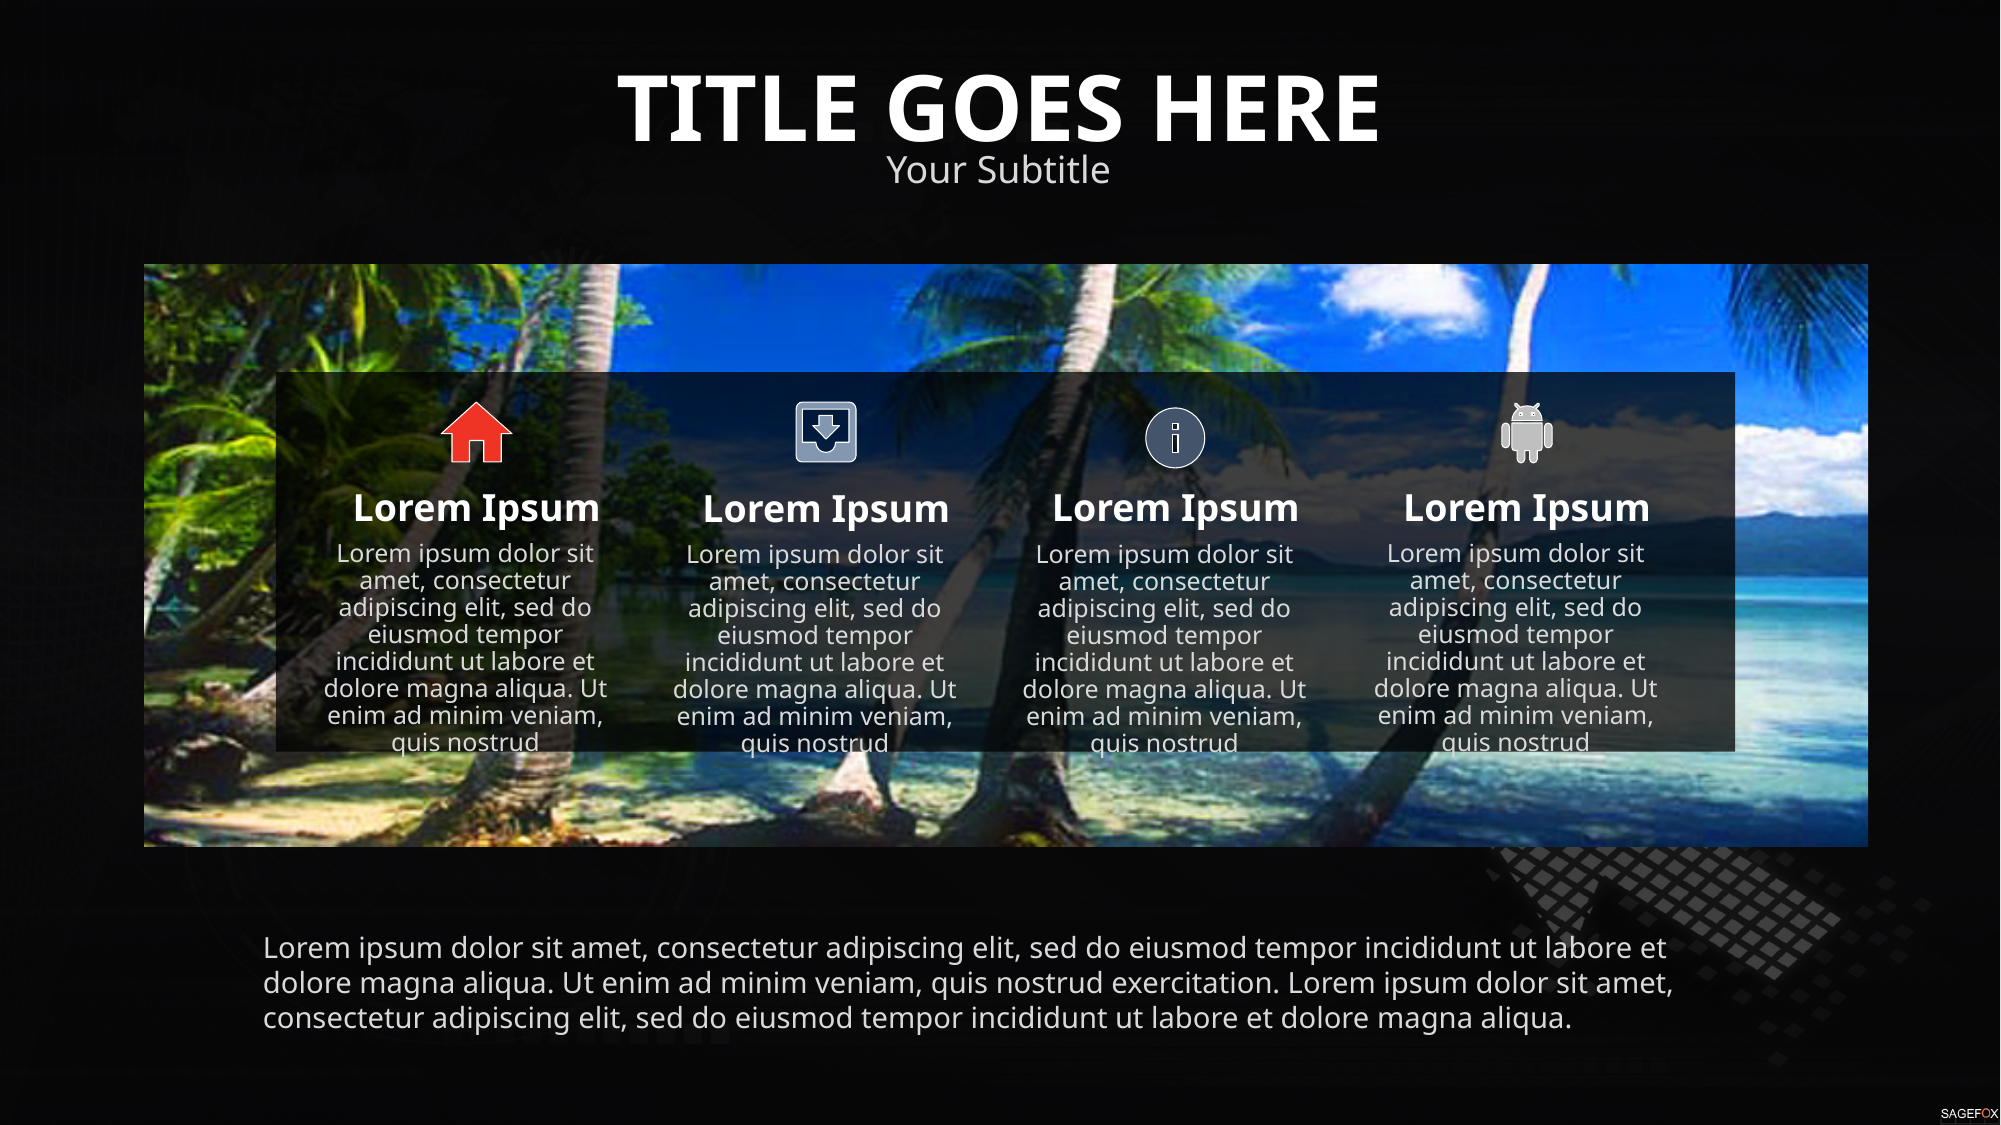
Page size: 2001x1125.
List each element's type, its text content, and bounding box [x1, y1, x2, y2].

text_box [995, 477, 1356, 778]
text_box TITLE GOES HERE [548, 42, 1452, 167]
text_box [1544, 423, 1553, 448]
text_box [296, 476, 657, 777]
text_box [796, 402, 857, 462]
text_box Your Subtitle [871, 138, 1129, 198]
text_box [1501, 423, 1510, 448]
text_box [1347, 476, 1708, 777]
picture [0, 0, 2001, 1125]
text_box Lorem ipsum dolor sit amet, consectetur adipiscing elit, sed do eiusmod tempor incididunt ut labore et dolore magna aliqua. Ut enim ad minim veniam, quis nostrud exercitation. Lorem ipsum dolor sit amet, consectetur adipiscing elit, sed do eiusmod tempor incididunt ut labore et dolore magna aliqua. [248, 922, 1752, 1042]
text_box [1511, 423, 1543, 463]
text_box [143, 263, 1869, 847]
text_box [441, 402, 513, 462]
text_box [275, 371, 1736, 753]
text_box [1511, 403, 1543, 421]
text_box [646, 477, 995, 778]
text_box [1145, 407, 1205, 468]
